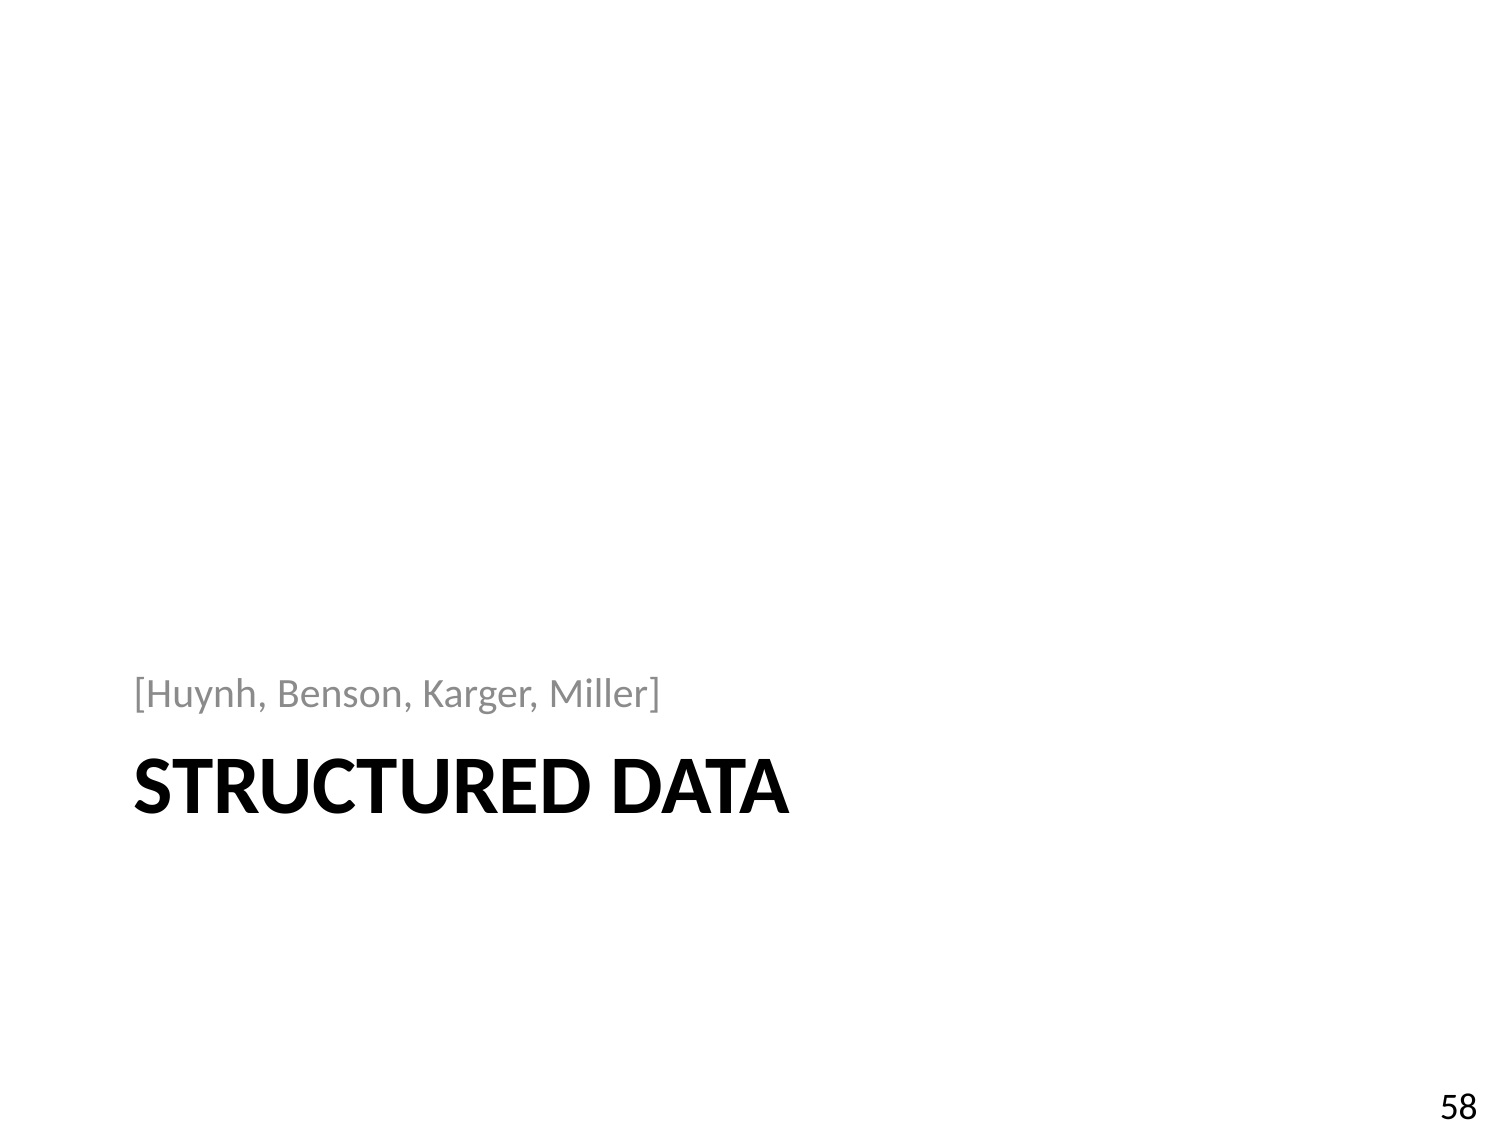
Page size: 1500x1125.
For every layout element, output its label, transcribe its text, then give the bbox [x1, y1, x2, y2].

text_box 58 [1424, 1074, 1500, 1125]
title Structured Data [118, 723, 1394, 947]
list [Huynh, Benson, Karger, Miller] [118, 476, 1394, 723]
